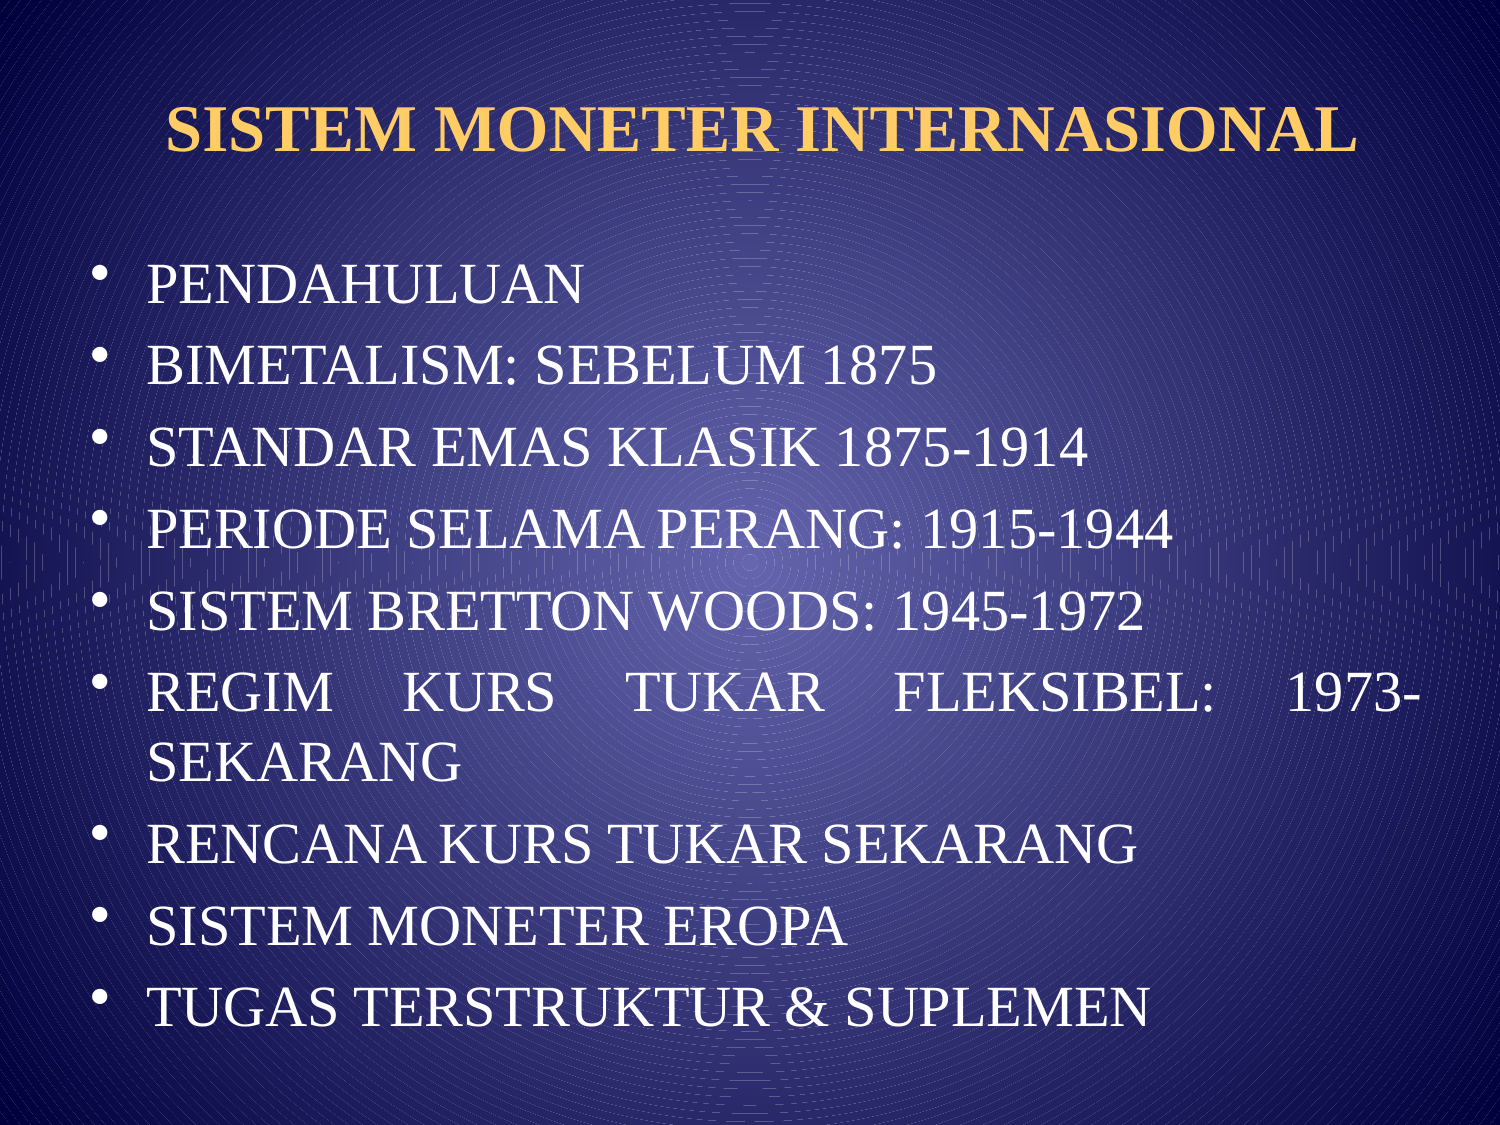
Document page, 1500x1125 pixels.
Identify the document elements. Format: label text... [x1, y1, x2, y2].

list PENDAHULUAN BIMETALISM: SEBELUM 1875 STANDAR EMAS KLASIK 1875-1914 PERIODE SELAMA PERANG: 1915-1944 SISTEM BRETTON WOODS: 1945-1972 REGIM KURS TUKAR FLEKSIBEL: 1973-SEKARANG RENCANA KURS TUKAR SEKARANG SISTEM MONETER EROPA TUGAS TERSTRUKTUR & SUPLEMEN [75, 237, 1438, 1075]
title SISTEM MONETER INTERNASIONAL [112, 0, 1413, 237]
